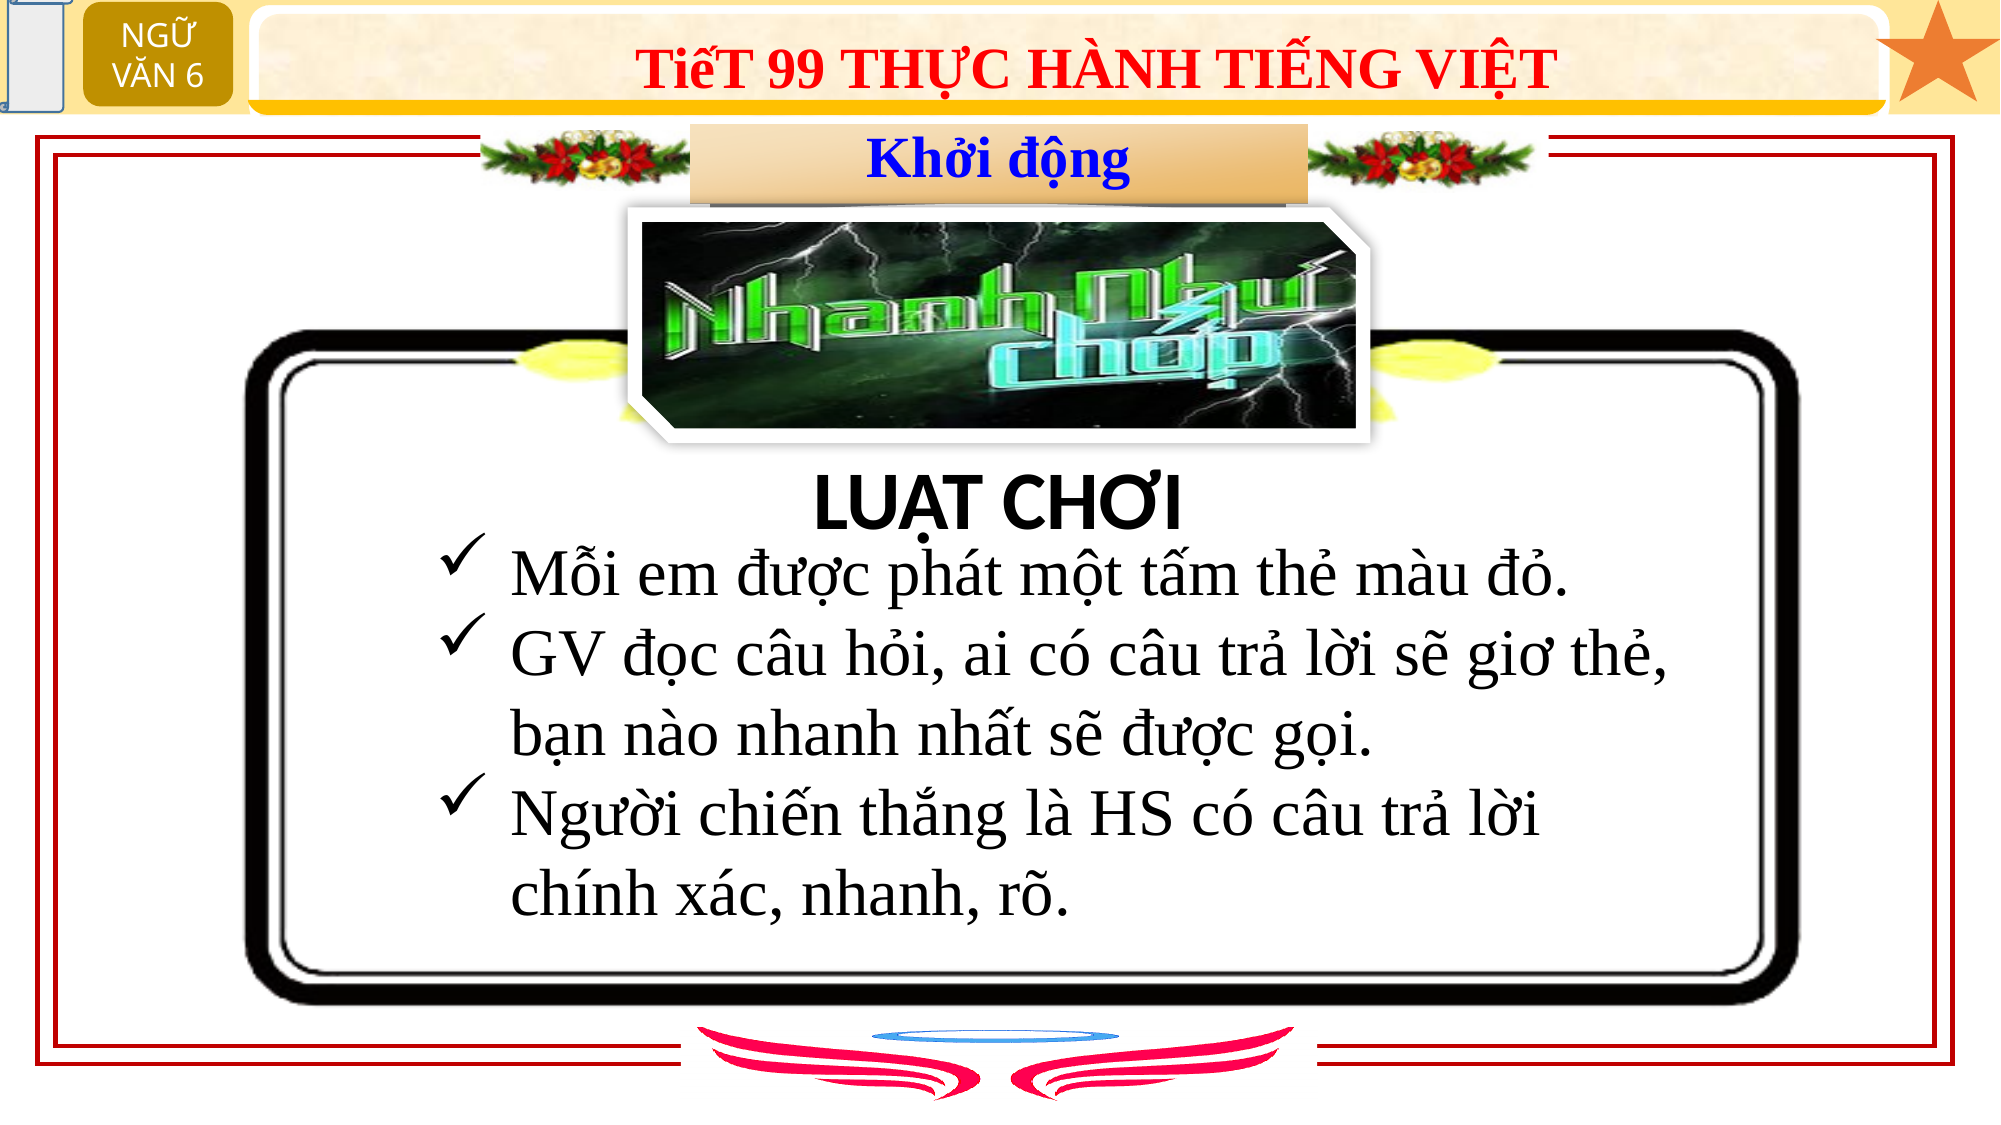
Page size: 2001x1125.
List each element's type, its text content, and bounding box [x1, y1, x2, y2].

picture [233, 124, 1812, 1102]
text_box TiếT 99 THỰC HÀNH TIẾNG VIỆT [257, 12, 1880, 98]
text_box NGỮ VĂN 6 [82, 0, 235, 108]
text_box Khởi động [851, 112, 1146, 124]
text_box [1318, 136, 1953, 1065]
text_box [246, 98, 1888, 116]
text_box [0, 0, 1936, 116]
text_box [1871, 0, 2000, 105]
text_box TiếT 99 THỰC HÀNH TIẾNG VIỆT [1146, 112, 1880, 118]
text_box [0, 0, 74, 114]
text_box [1940, 0, 2000, 37]
text_box [36, 136, 680, 1065]
text_box [1887, 42, 2000, 116]
